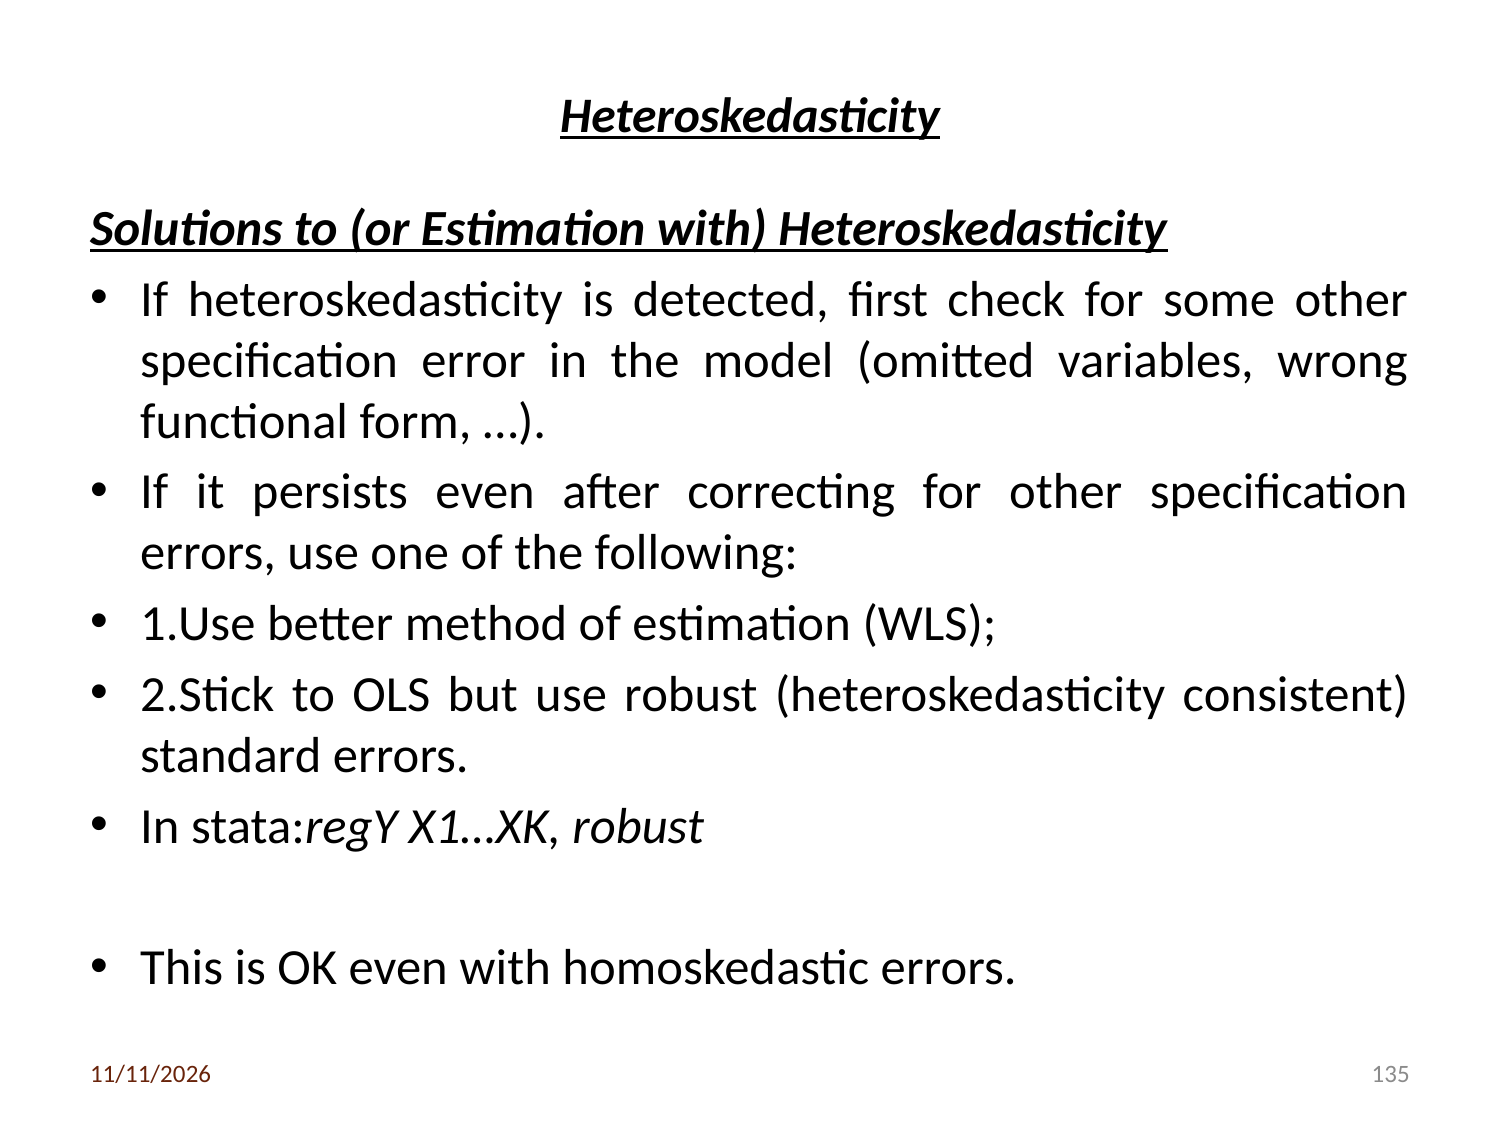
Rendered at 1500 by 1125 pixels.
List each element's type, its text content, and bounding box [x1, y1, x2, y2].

slide_number 135 [1074, 1042, 1425, 1103]
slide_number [75, 1042, 425, 1103]
list Solutions to (or Estimation with) Heteroskedasticity If heteroskedasticity is detected, first check for some other specification error in the model (omitted variables, wrong functional form, …). If it persists even after correcting for other specification errors, use one of the following: 1.Use better method of estimation (WLS); 2.Stick to OLS but use robust (heteroskedasticity consistent) standard errors. In stata:regY X1…XK, robust This is OK even with homoskedastic errors. [75, 187, 1425, 1005]
title Heteroskedasticity [75, 75, 1425, 150]
